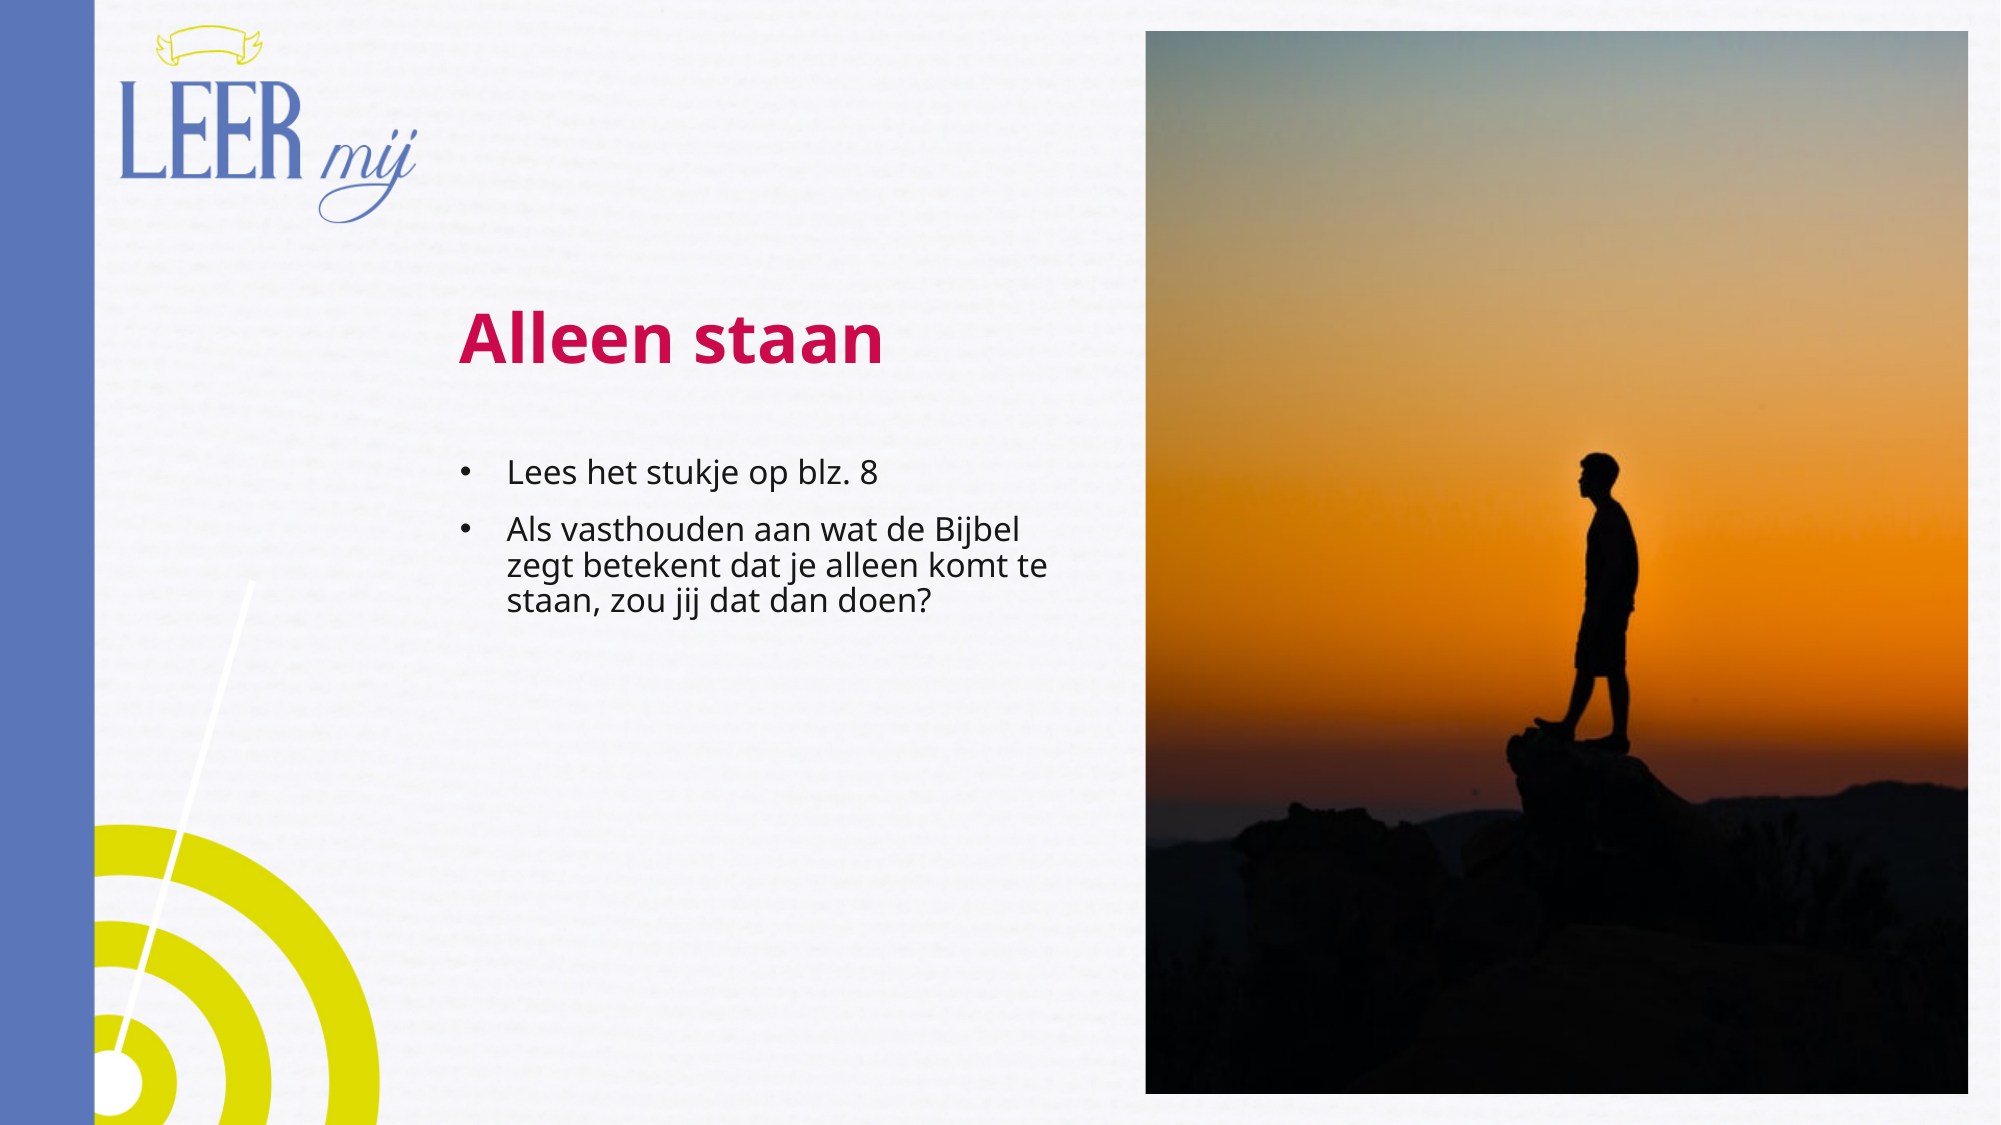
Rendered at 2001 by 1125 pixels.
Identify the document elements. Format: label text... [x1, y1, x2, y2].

picture [0, 0, 2001, 1125]
list Lees het stukje op blz. 8 Als vasthouden aan wat de Bijbel zegt betekent dat je alleen komt te staan, zou jij dat dan doen? [444, 448, 1105, 968]
title Alleen staan [444, 229, 1102, 386]
